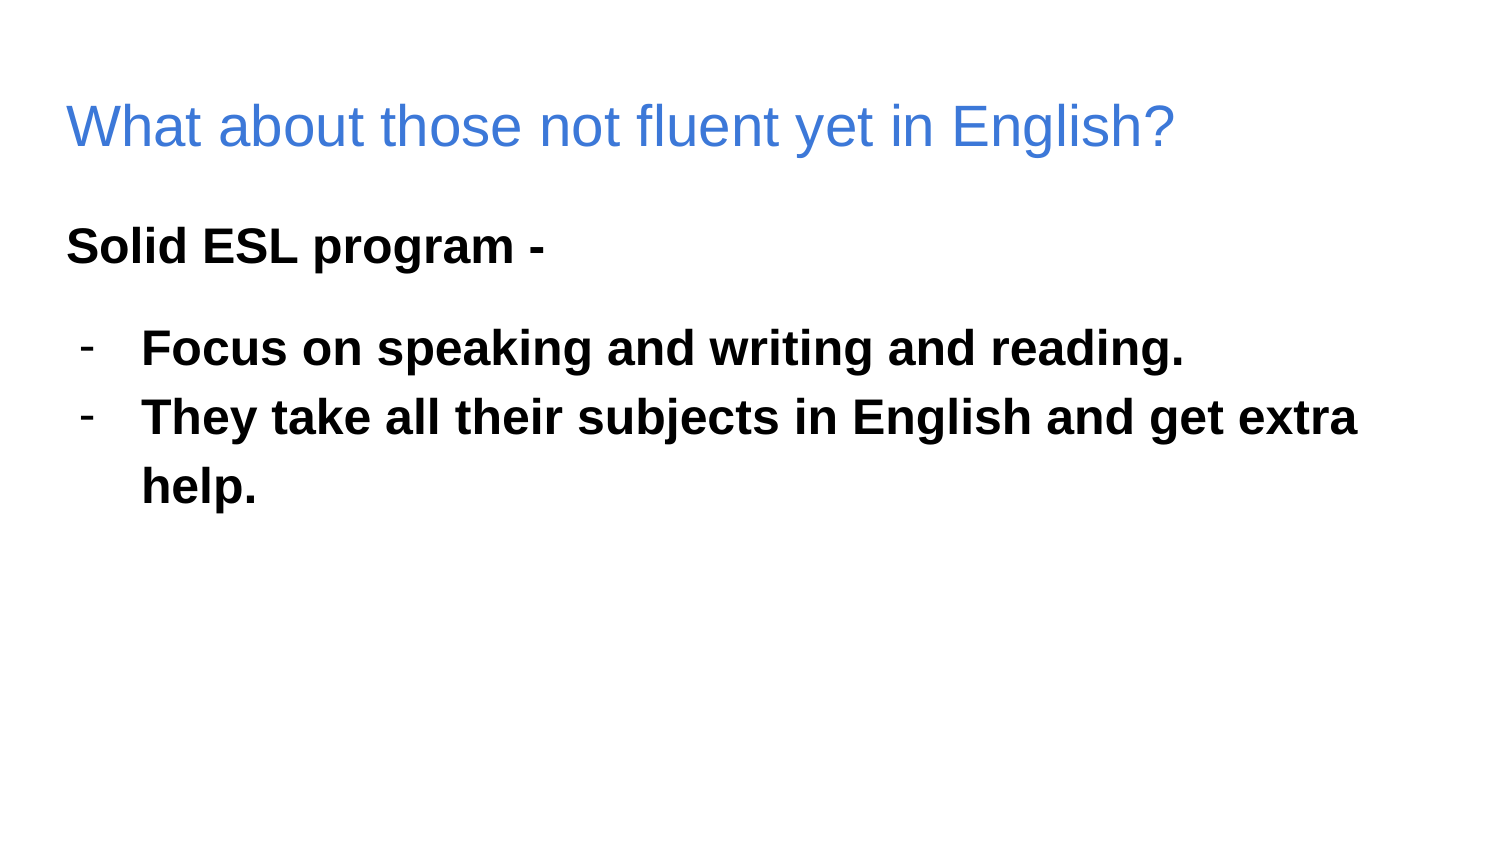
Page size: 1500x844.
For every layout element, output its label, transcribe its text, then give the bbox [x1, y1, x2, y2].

list Solid ESL program - Focus on speaking and writing and reading. They take all their subjects in English and get extra help. [51, 189, 1449, 750]
title What about those not fluent yet in English? [51, 72, 1449, 167]
